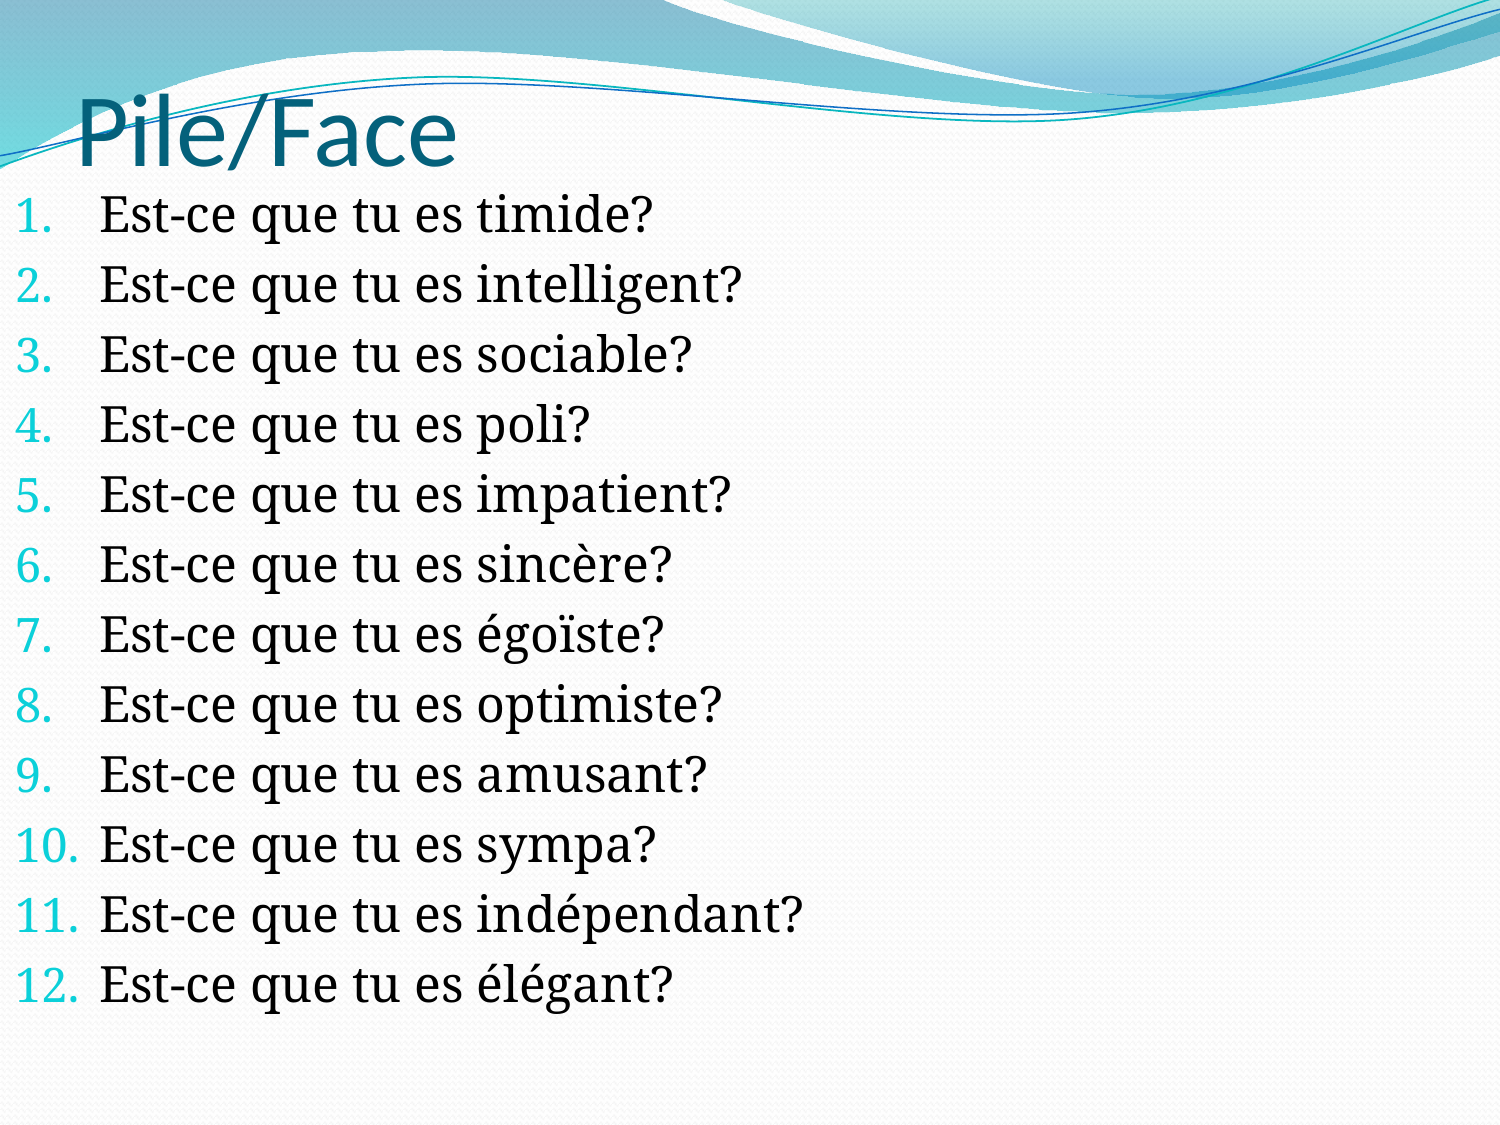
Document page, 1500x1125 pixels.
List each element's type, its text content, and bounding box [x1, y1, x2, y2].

title Pile/Face [75, 0, 1425, 174]
list Est-ce que tu es timide? Est-ce que tu es intelligent? Est-ce que tu es sociable? Est-ce que tu es poli? Est-ce que tu es impatient? Est-ce que tu es sincère? Est-ce que tu es égoïste? Est-ce que tu es optimiste? Est-ce que tu es amusant? Est-ce que tu es sympa? Est-ce que tu es indépendant? Est-ce que tu es élégant? [0, 174, 1500, 1125]
